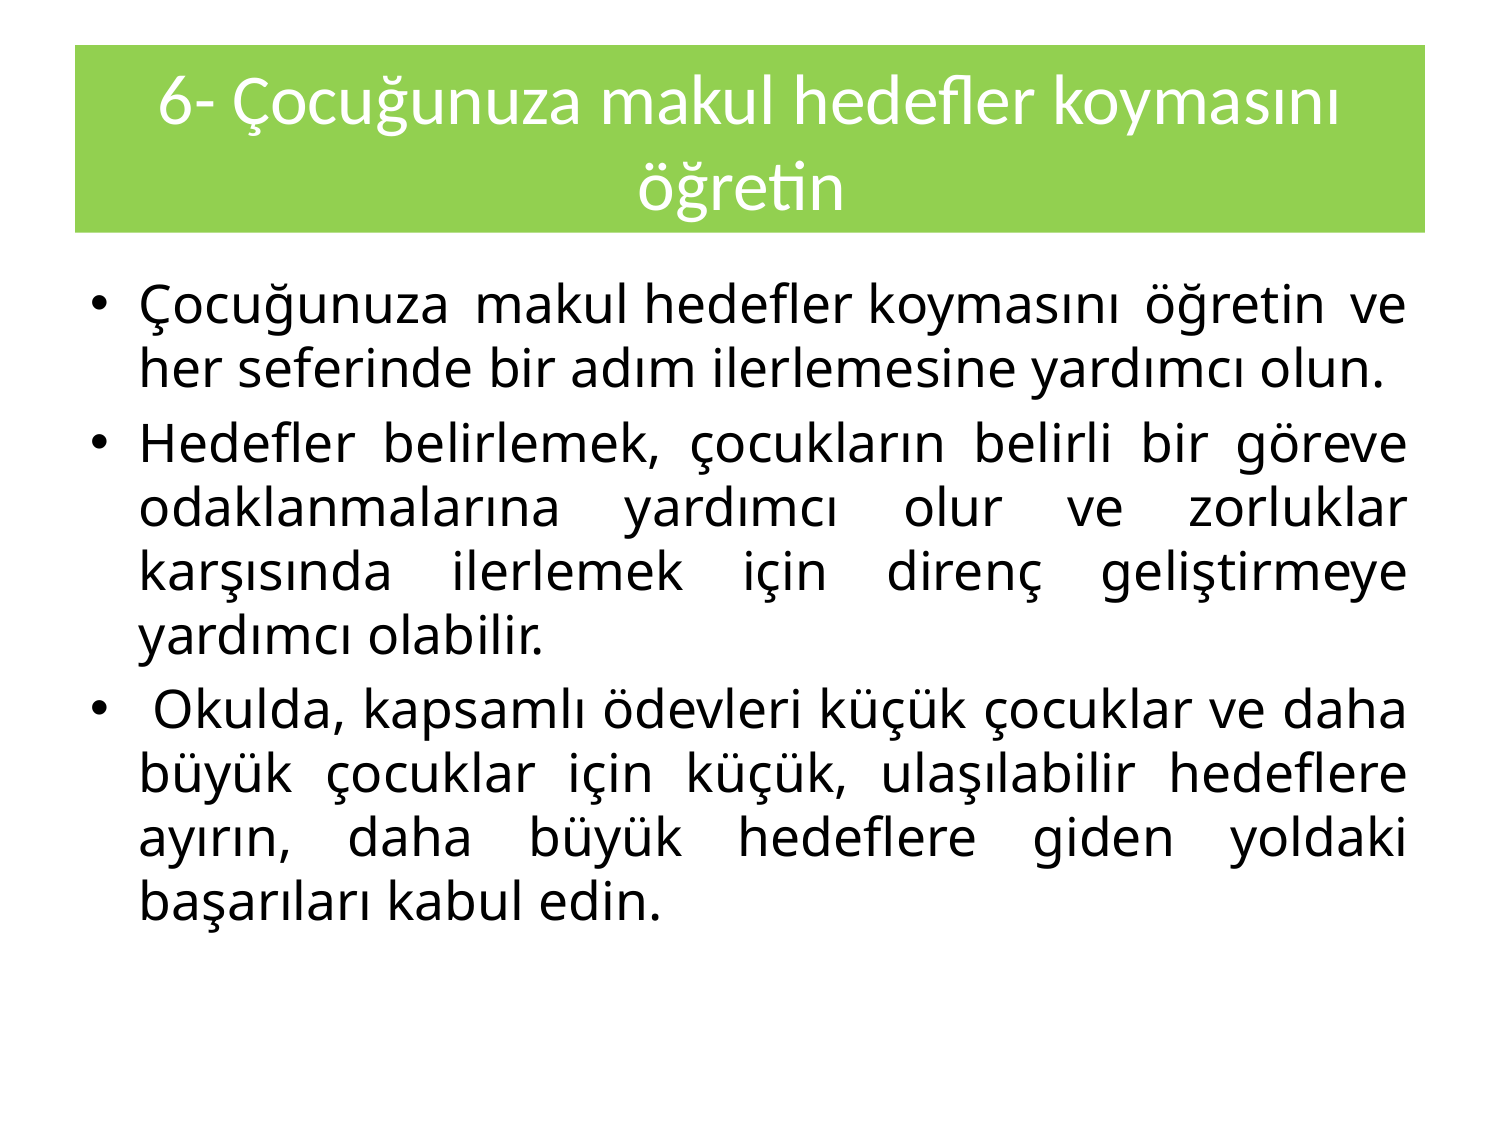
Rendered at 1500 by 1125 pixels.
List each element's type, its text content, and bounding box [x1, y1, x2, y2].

list Çocuğunuza makul hedefler koymasını öğretin ve her seferinde bir adım ilerlemesine yardımcı olun. Hedefler belirlemek, çocukların belirli bir göreve odaklanmalarına yardımcı olur ve zorluklar karşısında ilerlemek için direnç geliştirmeye yardımcı olabilir. Okulda, kapsamlı ödevleri küçük çocuklar ve daha büyük çocuklar için küçük, ulaşılabilir hedeflere ayırın, daha büyük hedeflere giden yoldaki başarıları kabul edin. [75, 262, 1425, 1005]
title 6- Çocuğunuza makul hedefler koymasını öğretin [75, 45, 1425, 233]
